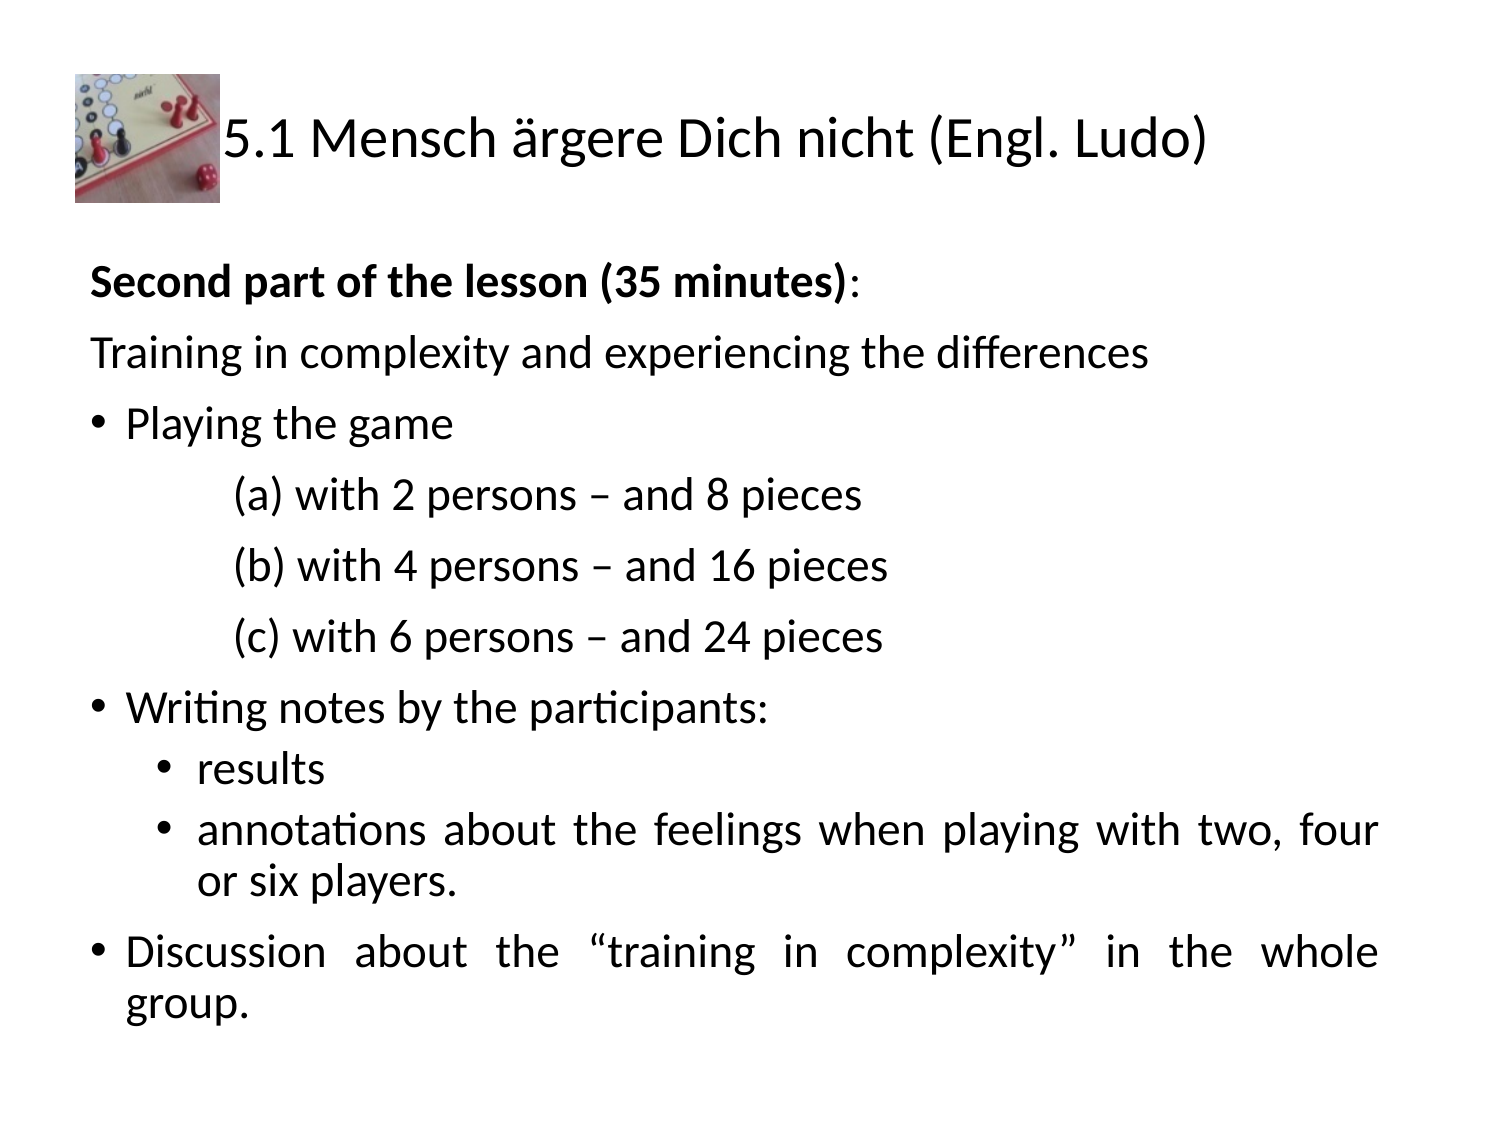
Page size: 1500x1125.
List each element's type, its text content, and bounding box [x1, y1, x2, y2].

list Second part of the lesson (35 minutes): Training in complexity and experiencing the differences Playing the game (a) with 2 persons – and 8 pieces (b) with 4 persons – and 16 pieces (c) with 6 persons – and 24 pieces Writing notes by the participants: results annotations about the feelings when playing with two, four or six players. Discussion about the “training in complexity” in the whole group. [75, 248, 1397, 1038]
picture [74, 74, 220, 203]
title 5.1 Mensch ärgere Dich nicht (Engl. Ludo) [220, 74, 1397, 203]
